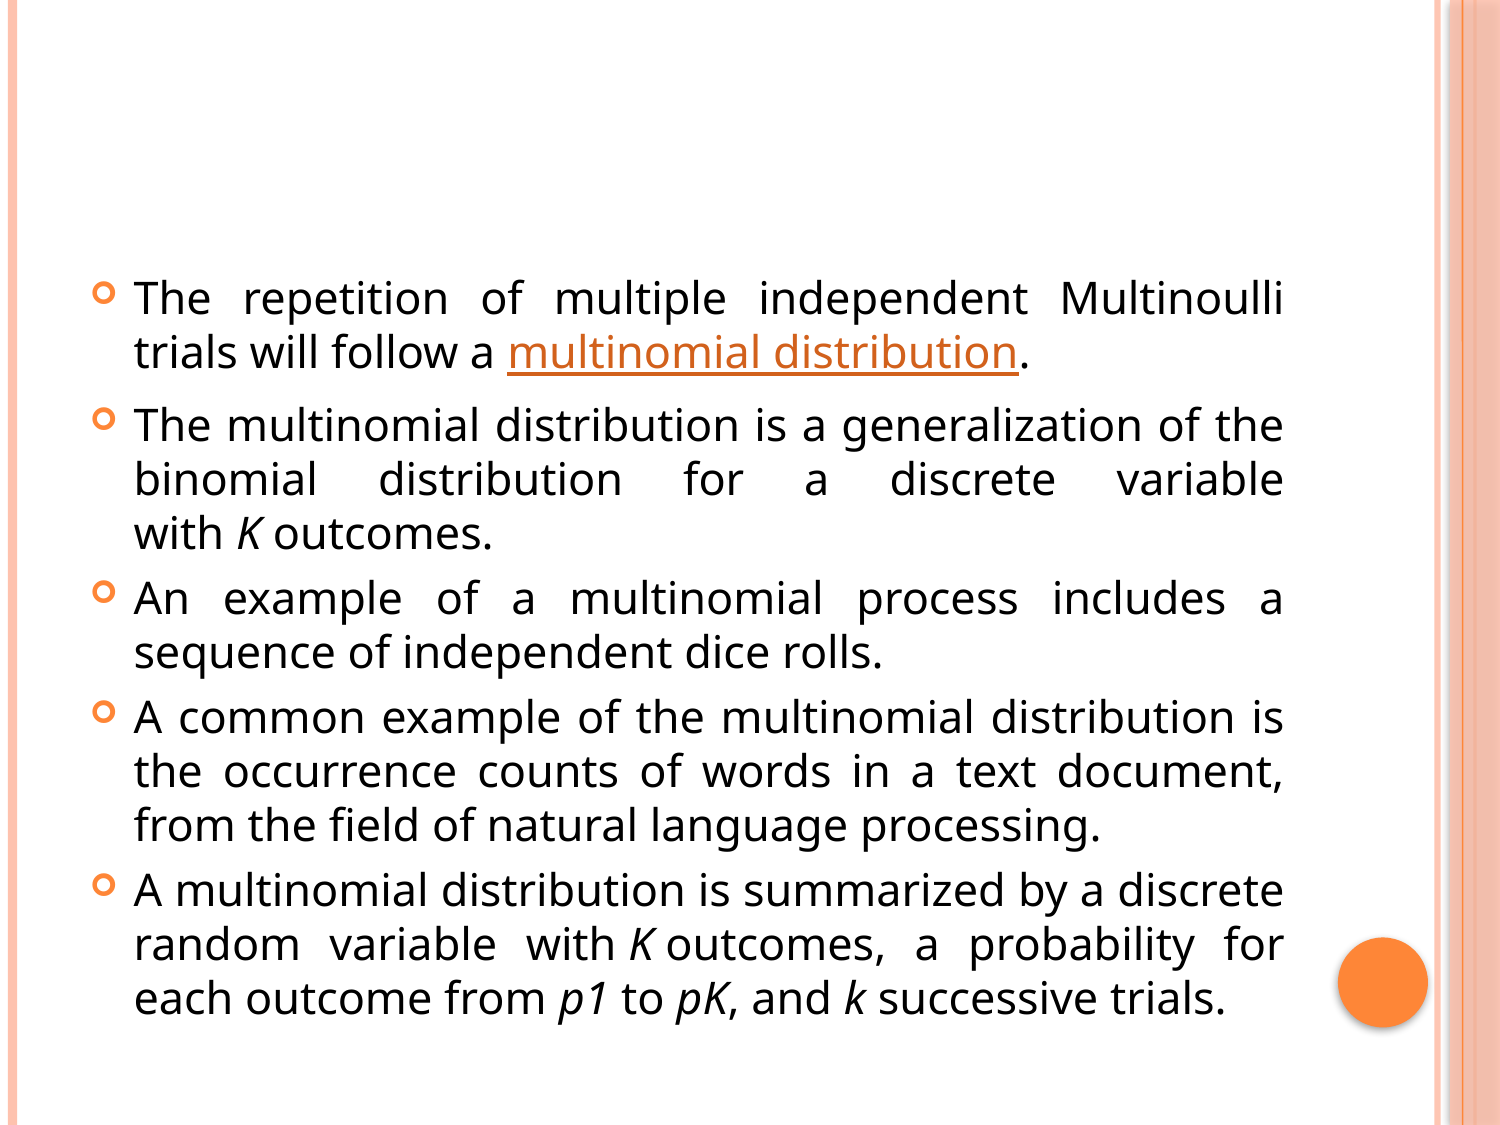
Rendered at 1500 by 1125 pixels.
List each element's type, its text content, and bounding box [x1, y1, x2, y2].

list The repetition of multiple independent Multinoulli trials will follow a multinomial distribution. The multinomial distribution is a generalization of the binomial distribution for a discrete variable with K outcomes. An example of a multinomial process includes a sequence of independent dice rolls. A common example of the multinomial distribution is the occurrence counts of words in a text document, from the field of natural language processing. A multinomial distribution is summarized by a discrete random variable with K outcomes, a probability for each outcome from p1 to pK, and k successive trials. [75, 262, 1300, 1062]
